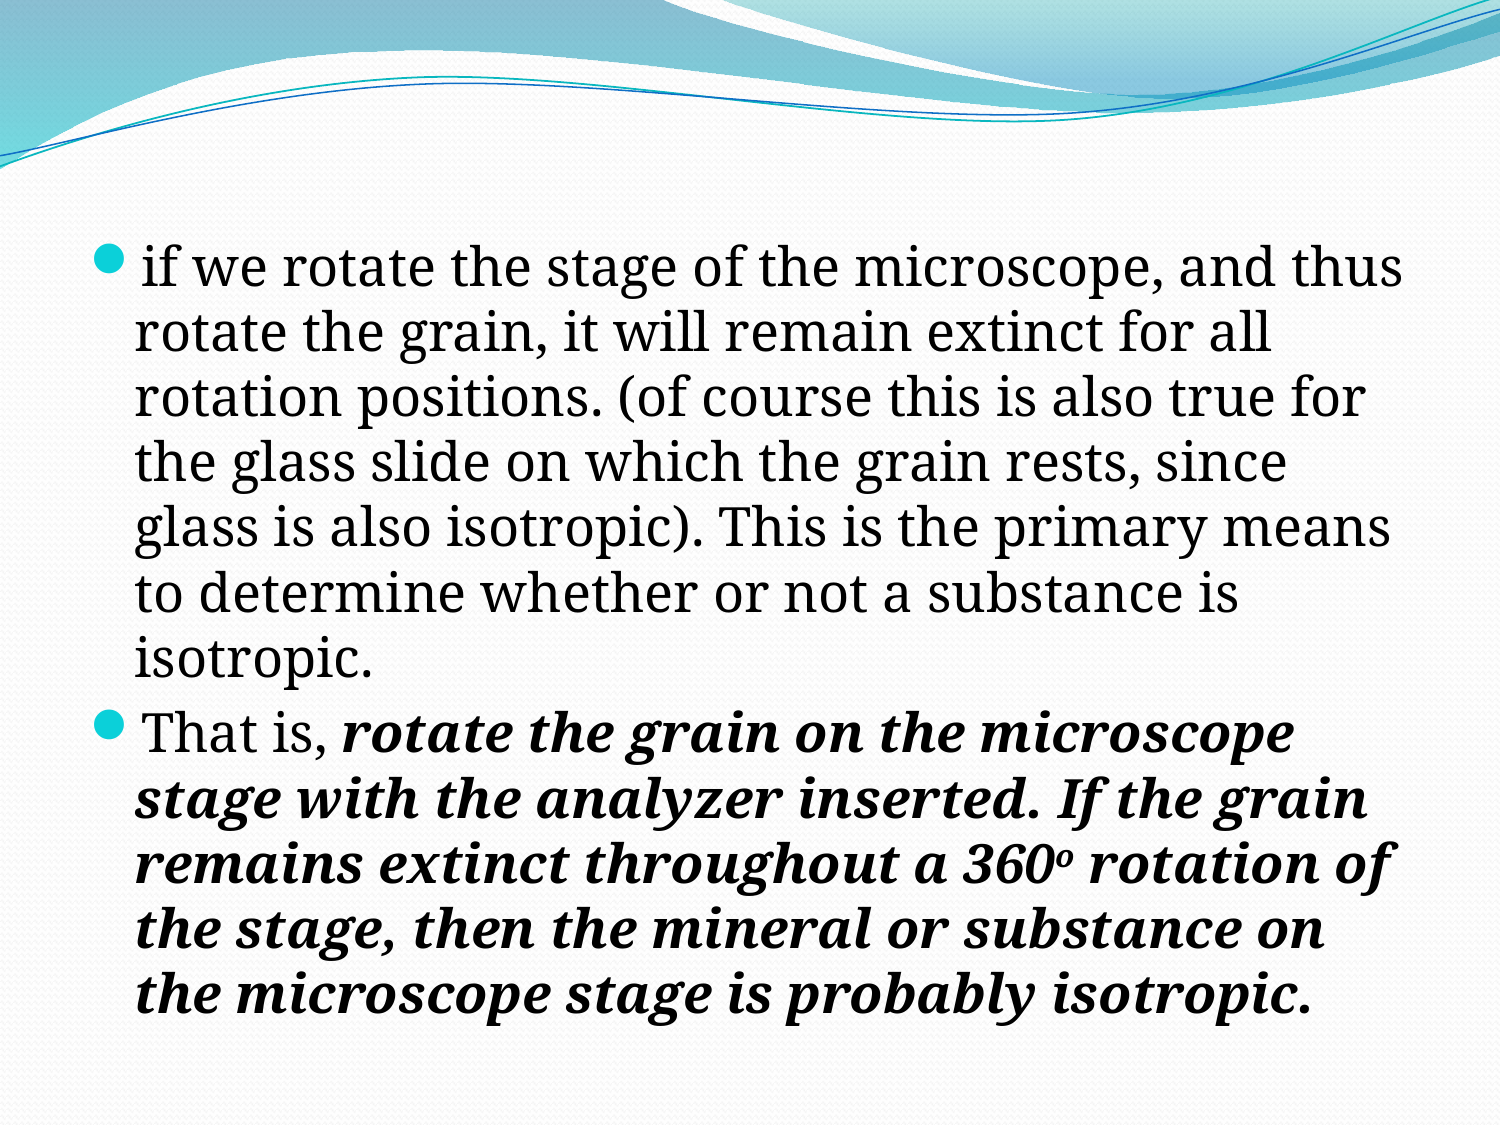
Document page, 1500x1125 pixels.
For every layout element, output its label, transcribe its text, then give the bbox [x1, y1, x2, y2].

list if we rotate the stage of the microscope, and thus rotate the grain, it will remain extinct for all rotation positions. (of course this is also true for the glass slide on which the grain rests, since glass is also isotropic). This is the primary means to determine whether or not a substance is isotropic. That is, rotate the grain on the microscope stage with the analyzer inserted. If the grain remains extinct throughout a 360o rotation of the stage, then the mineral or substance on the microscope stage is probably isotropic. [75, 224, 1425, 1038]
